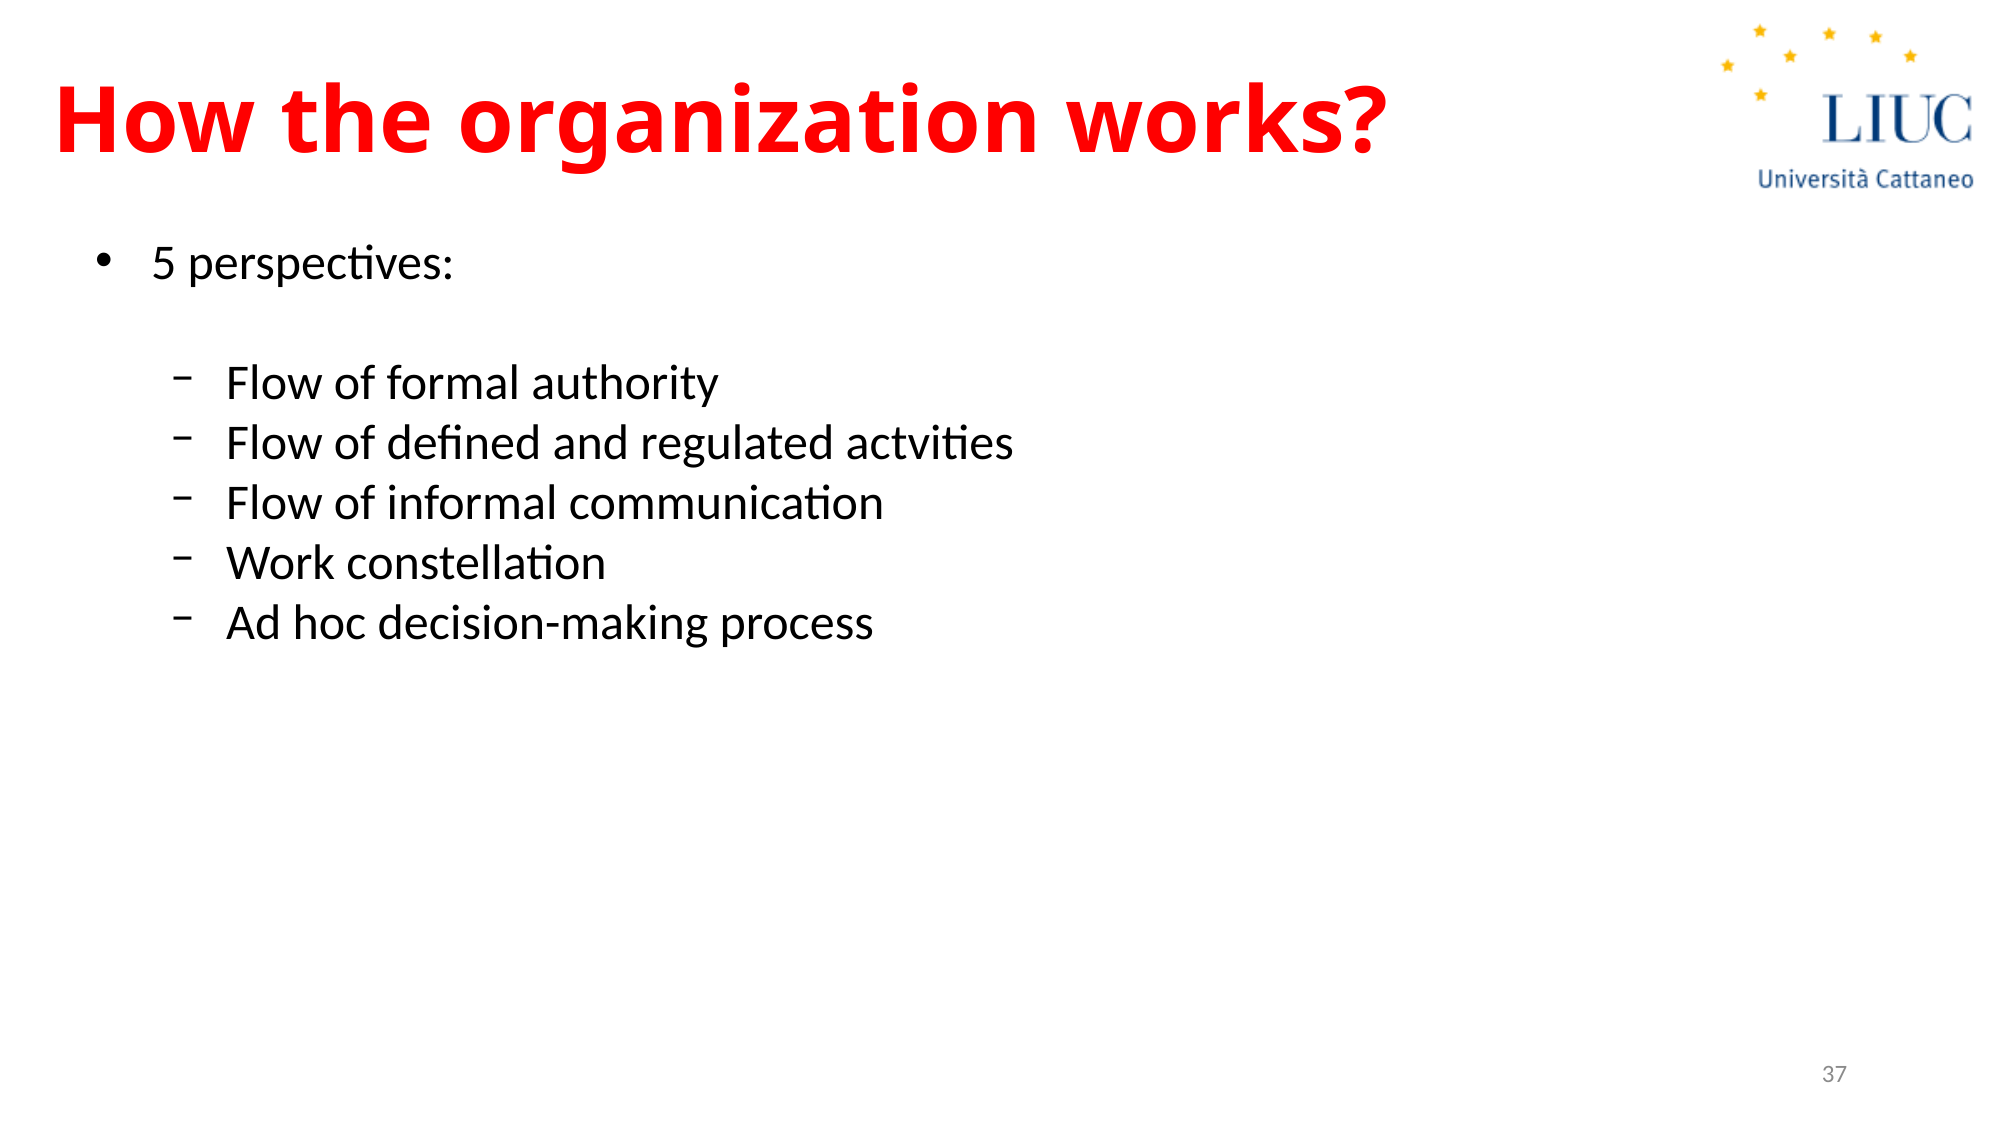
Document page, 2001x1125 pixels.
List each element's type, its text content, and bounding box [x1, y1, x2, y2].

title How the organization works? [37, 14, 1763, 233]
text_box 5 perspectives: Flow of formal authority Flow of defined and regulated actvities Flow of informal communication Work constellation Ad hoc decision-making process [79, 221, 1638, 1059]
picture [1696, 0, 2000, 210]
slide_number 37 [1412, 1042, 1863, 1103]
